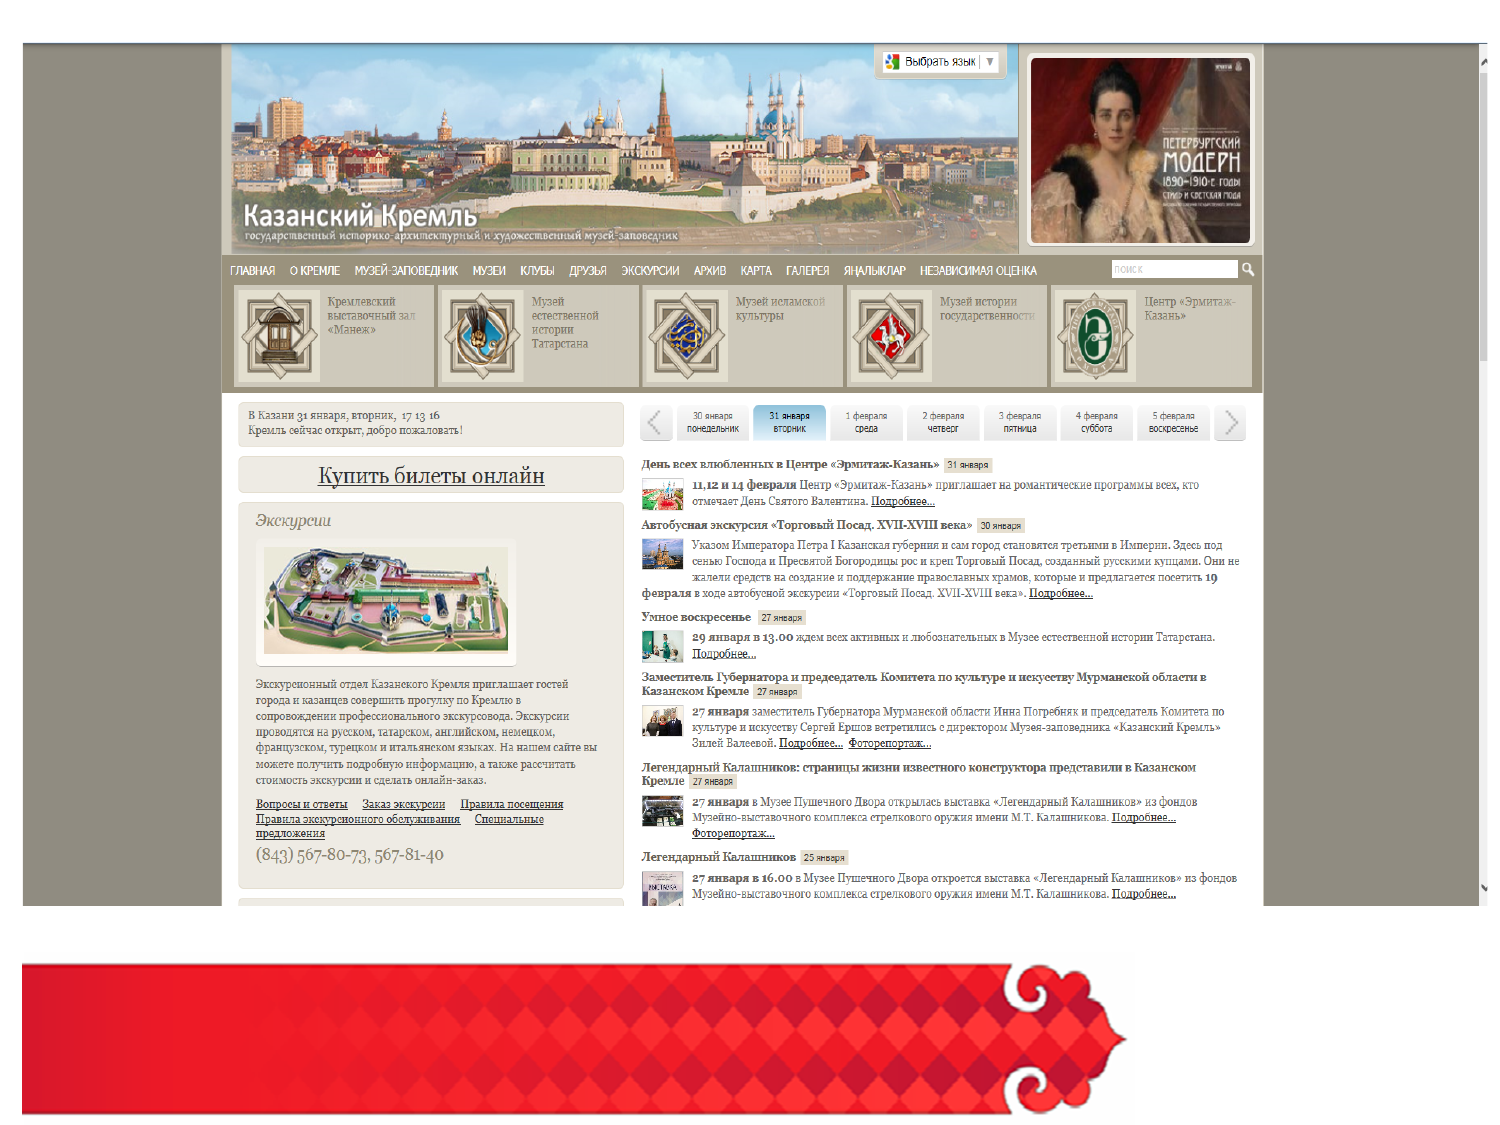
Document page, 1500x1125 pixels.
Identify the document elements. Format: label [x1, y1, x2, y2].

picture [22, 42, 1488, 906]
picture [22, 951, 1136, 1125]
